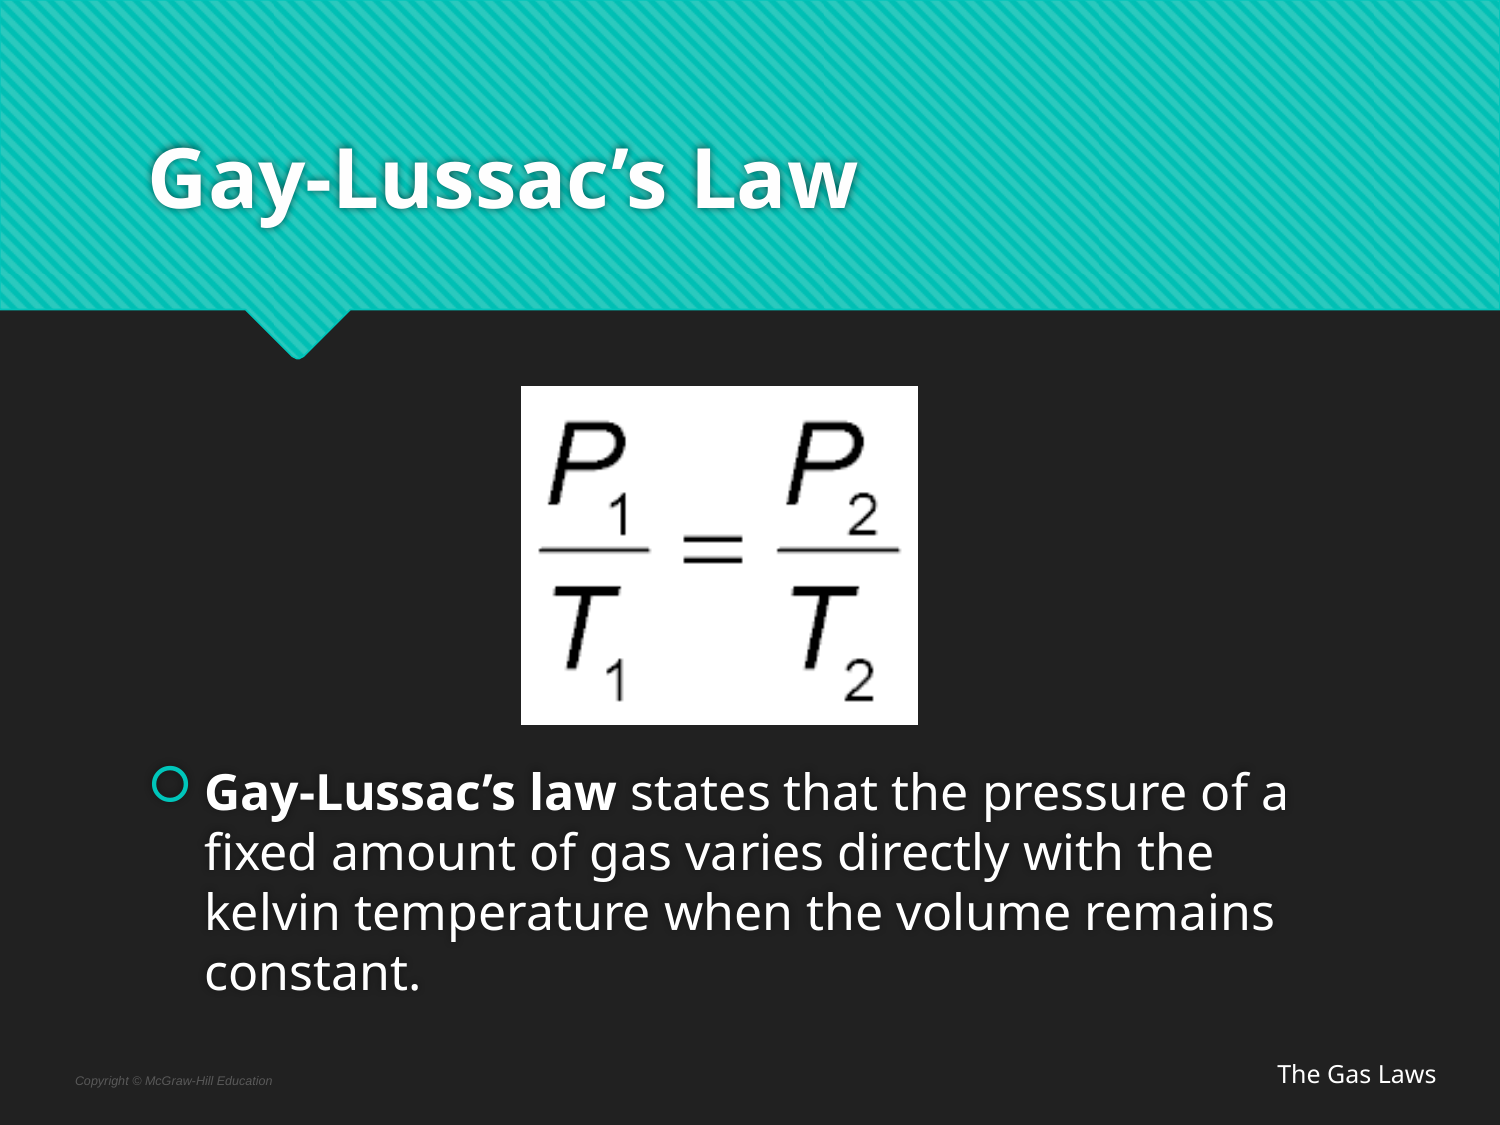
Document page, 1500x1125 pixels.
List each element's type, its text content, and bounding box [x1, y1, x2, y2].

picture [521, 386, 918, 725]
text_box Copyright © McGraw-Hill Education [74, 1043, 126, 1089]
text_box The Gas Laws [1374, 1043, 1437, 1089]
list Gay-Lussac’s law states that the pressure of a fixed amount of gas varies directly with the kelvin temperature when the volume remains constant. [132, 582, 1368, 1125]
title Gay-Lussac’s Law [132, 73, 1368, 233]
